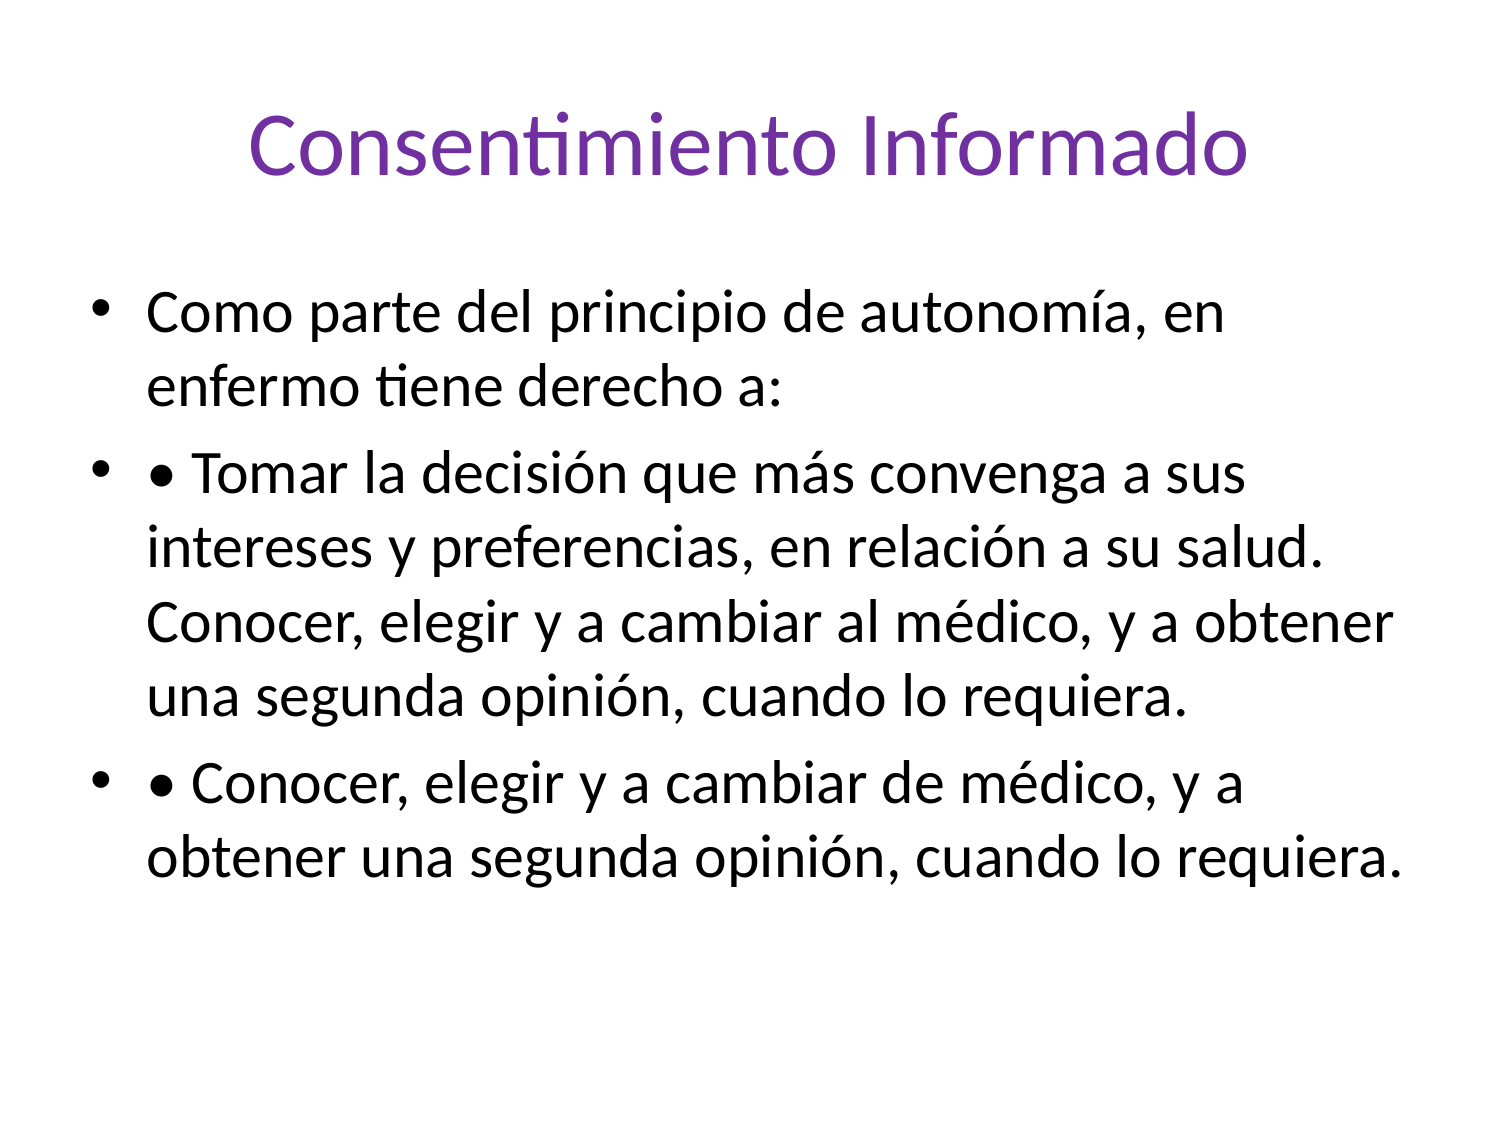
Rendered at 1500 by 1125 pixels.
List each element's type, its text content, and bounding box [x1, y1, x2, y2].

list Como parte del principio de autonomía, en enfermo tiene derecho a: • Tomar la decisión que más convenga a sus intereses y preferencias, en relación a su salud. Conocer, elegir y a cambiar al médico, y a obtener una segunda opinión, cuando lo requiera. • Conocer, elegir y a cambiar de médico, y a obtener una segunda opinión, cuando lo requiera. [75, 262, 1425, 1005]
title Consentimiento Informado [75, 45, 1425, 233]
